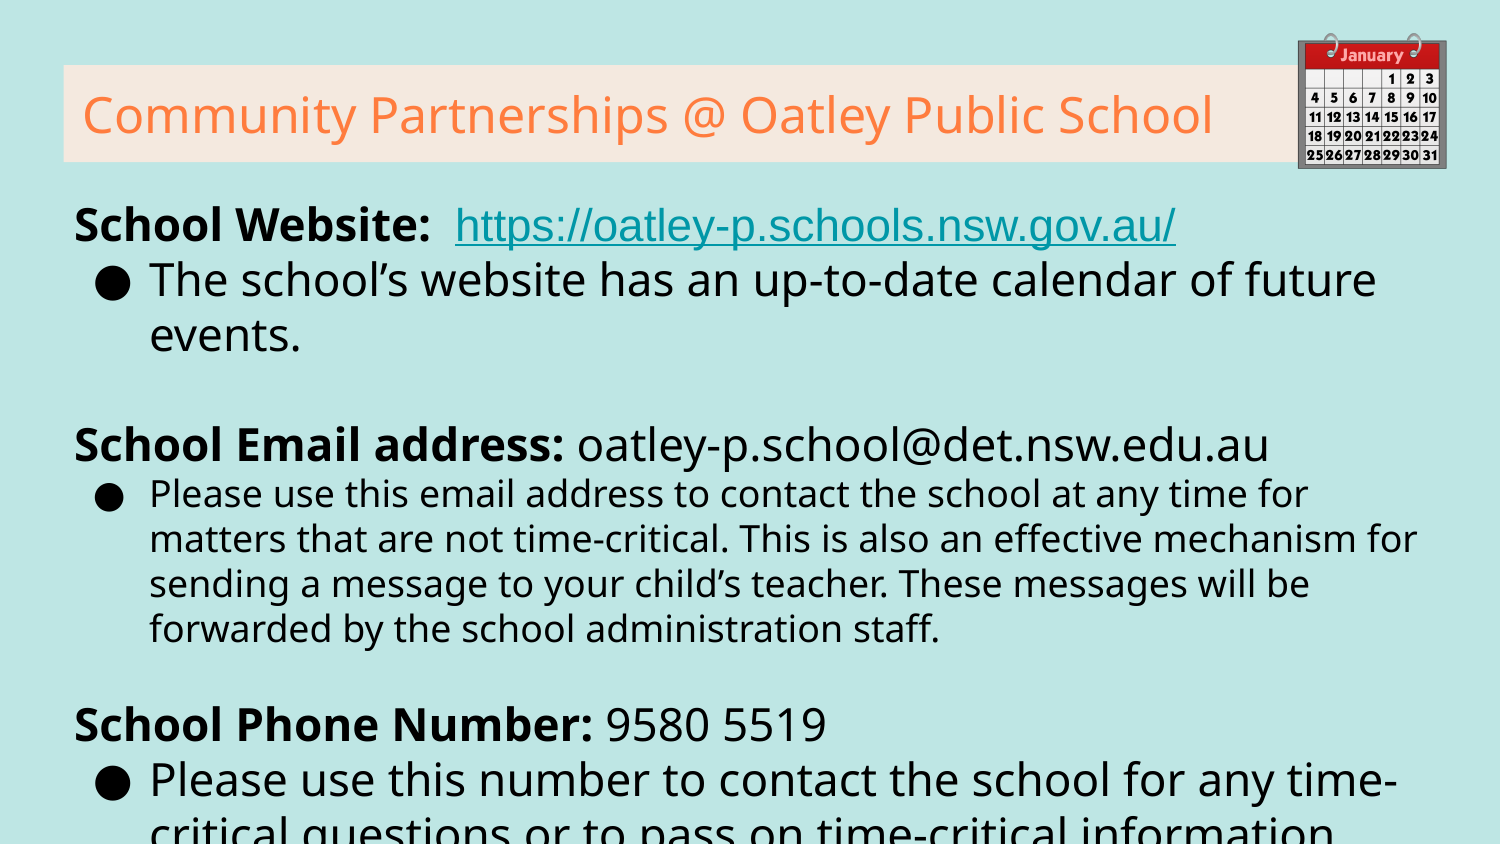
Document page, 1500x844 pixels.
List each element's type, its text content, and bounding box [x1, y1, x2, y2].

text_box School Website: https://oatley-p.schools.nsw.gov.au/ The school’s website has an up-to-date calendar of future events. School Email address: oatley-p.school@det.nsw.edu.au Please use this email address to contact the school at any time for matters that are not time-critical. This is also an effective mechanism for sending a message to your child’s teacher. These messages will be forwarded by the school administration staff. School Phone Number: 9580 5519 Please use this number to contact the school for any time-critical questions or to pass on time-critical information. [59, 180, 1441, 844]
picture [1289, 18, 1453, 181]
title Community Partnerships @ Oatley Public School [67, 65, 1284, 163]
